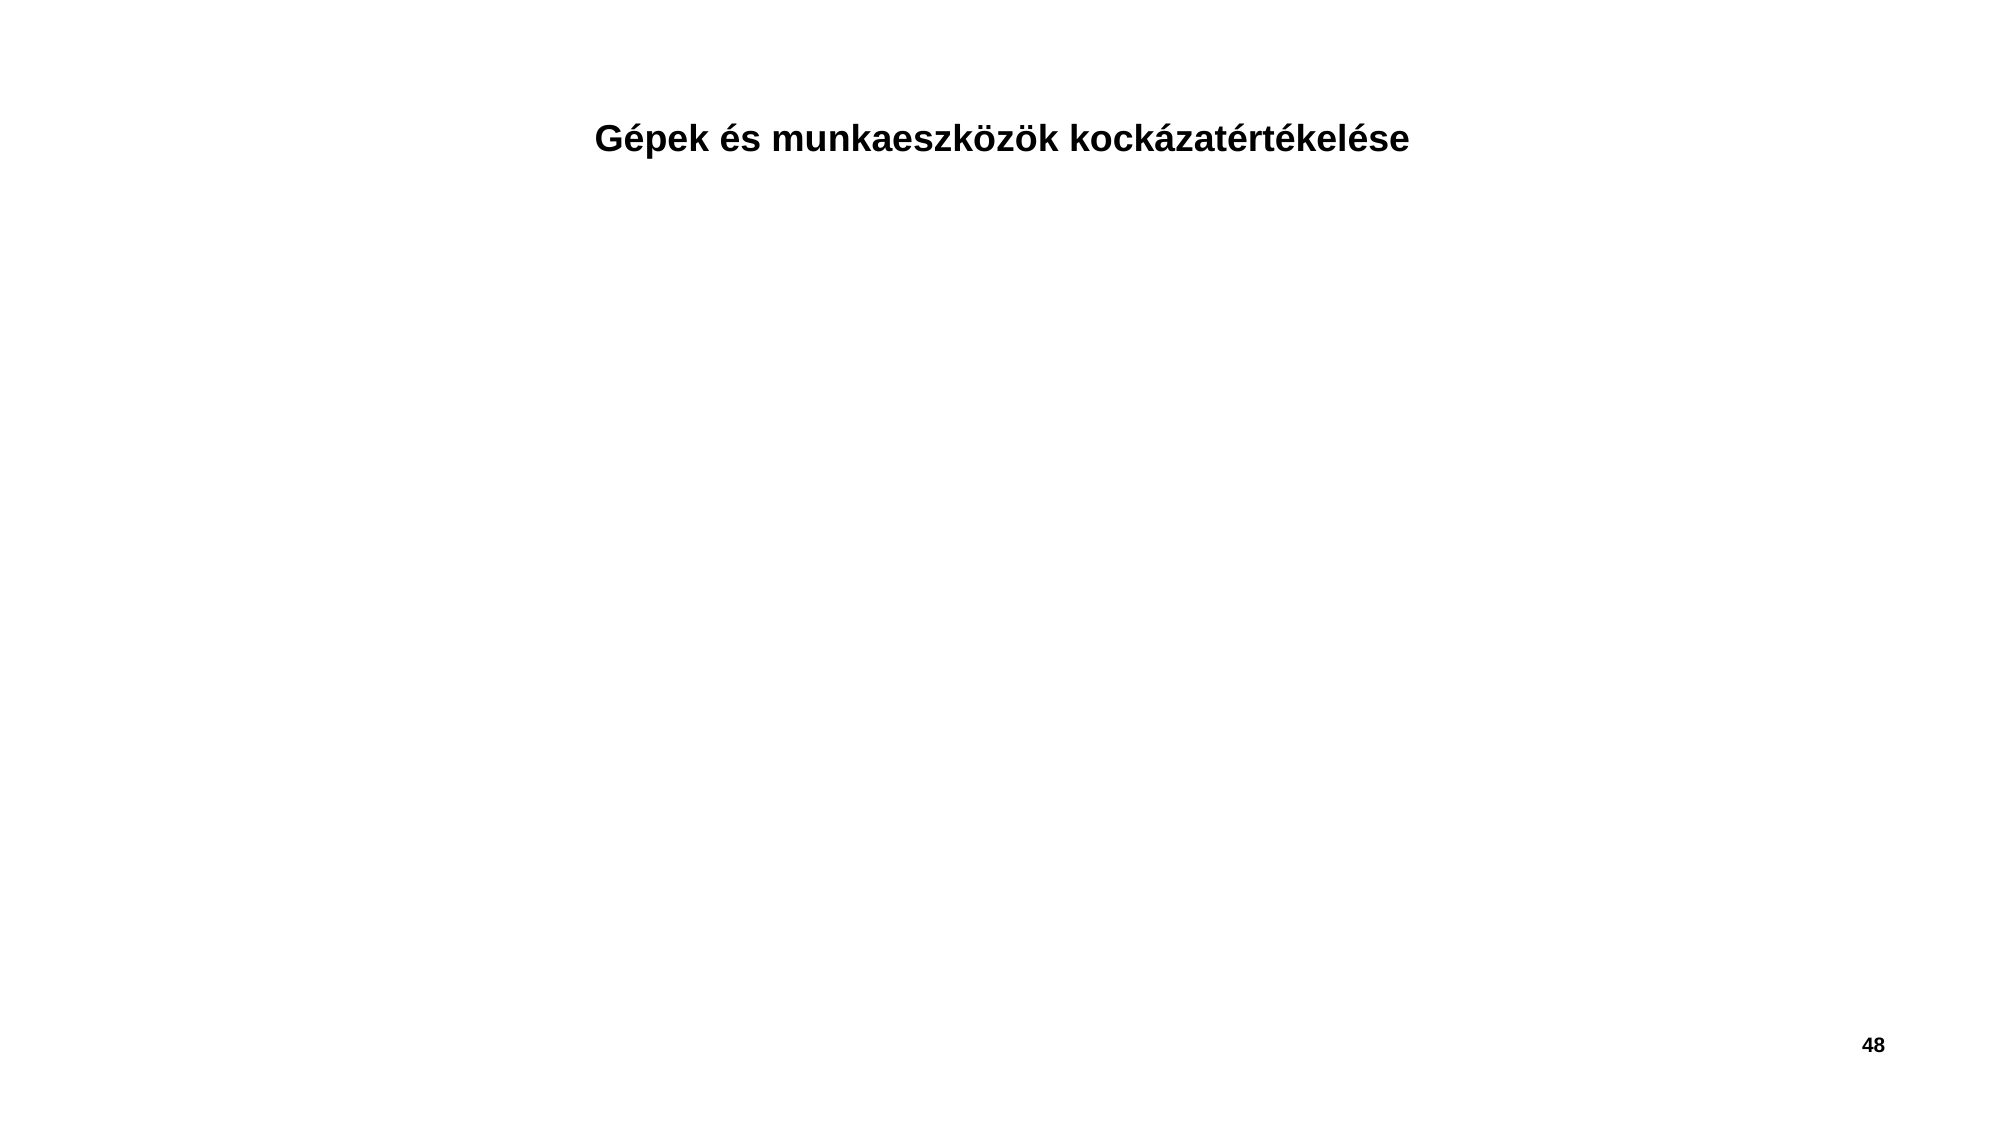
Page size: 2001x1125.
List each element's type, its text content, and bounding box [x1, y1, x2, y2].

slide_number 48 [1433, 1024, 1901, 1103]
title Gépek és munkaeszközök kockázatértékelése [102, 42, 1903, 231]
